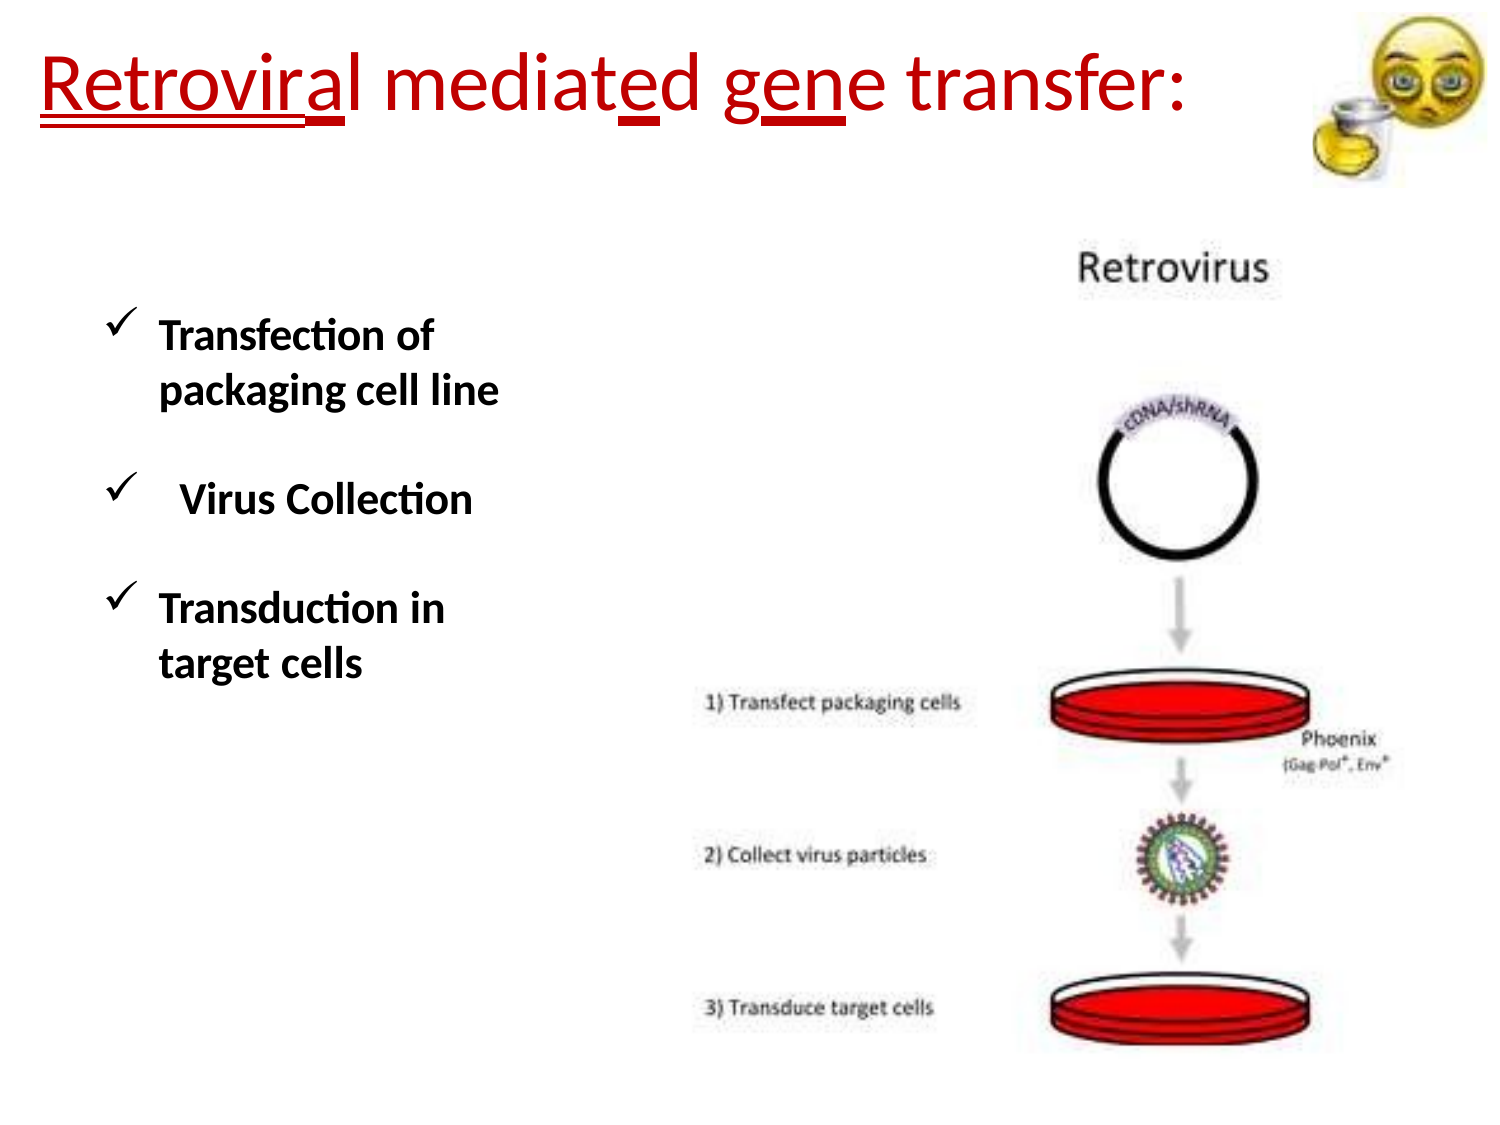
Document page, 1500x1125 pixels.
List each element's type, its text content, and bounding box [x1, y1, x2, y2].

text_box Transfection of packaging cell line Virus Collection Transduction in target cells [100, 302, 506, 688]
text_box [1312, 12, 1488, 188]
title Retroviral mediated gene transfer: [37, 25, 1201, 215]
text_box [612, 200, 1463, 1125]
